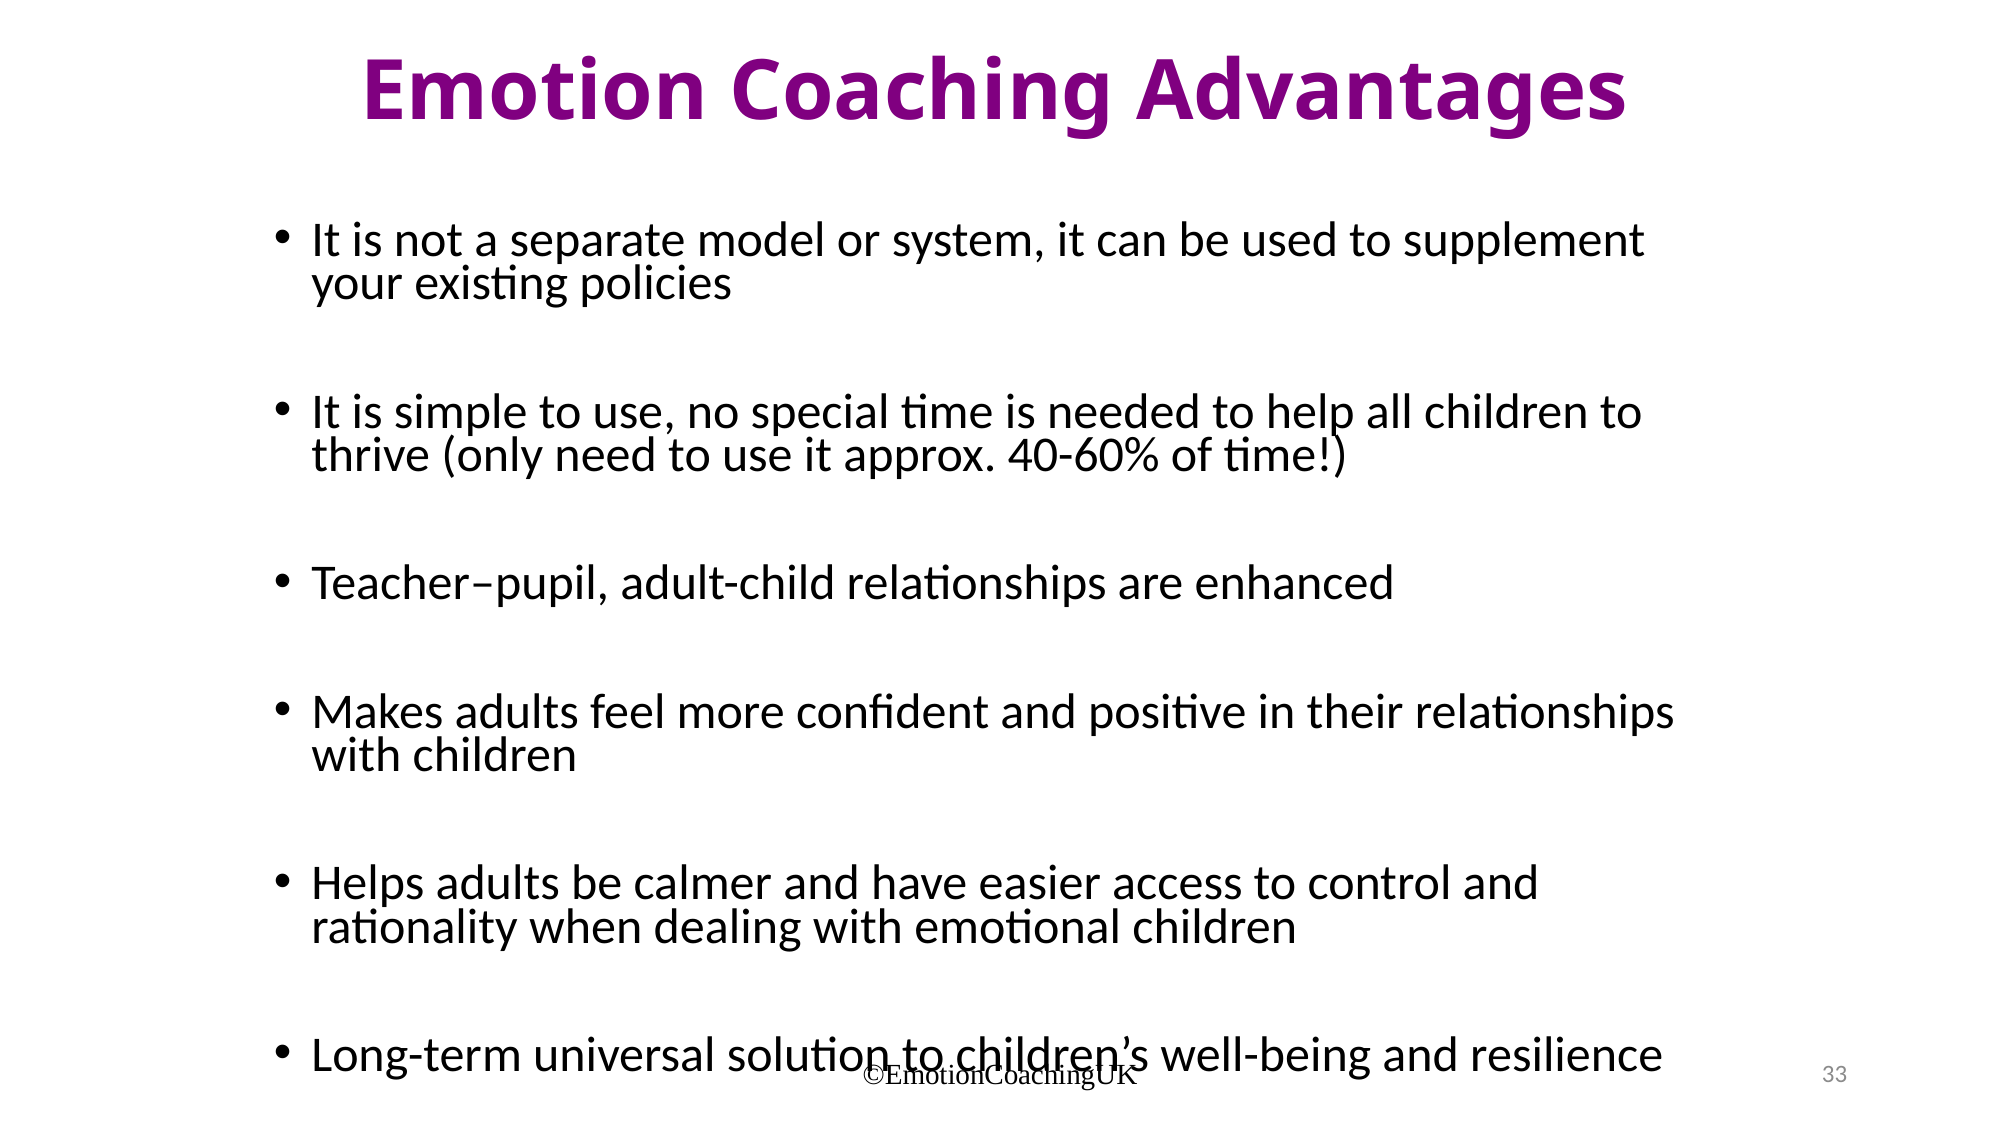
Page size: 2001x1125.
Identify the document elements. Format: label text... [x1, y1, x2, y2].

list It is not a separate model or system, it can be used to supplement your existing policies It is simple to use, no special time is needed to help all children to thrive (only need to use it approx. 40-60% of time!) Teacher–pupil, adult-child relationships are enhanced Makes adults feel more confident and positive in their relationships with children Helps adults be calmer and have easier access to control and rationality when dealing with emotional children Long-term universal solution to children’s well-being and resilience [258, 215, 1742, 1125]
footer ©EmotionCoachingUK [662, 1042, 1338, 1103]
slide_number 33 [1412, 1042, 1863, 1103]
title Emotion Coaching Advantages [244, 0, 1745, 186]
